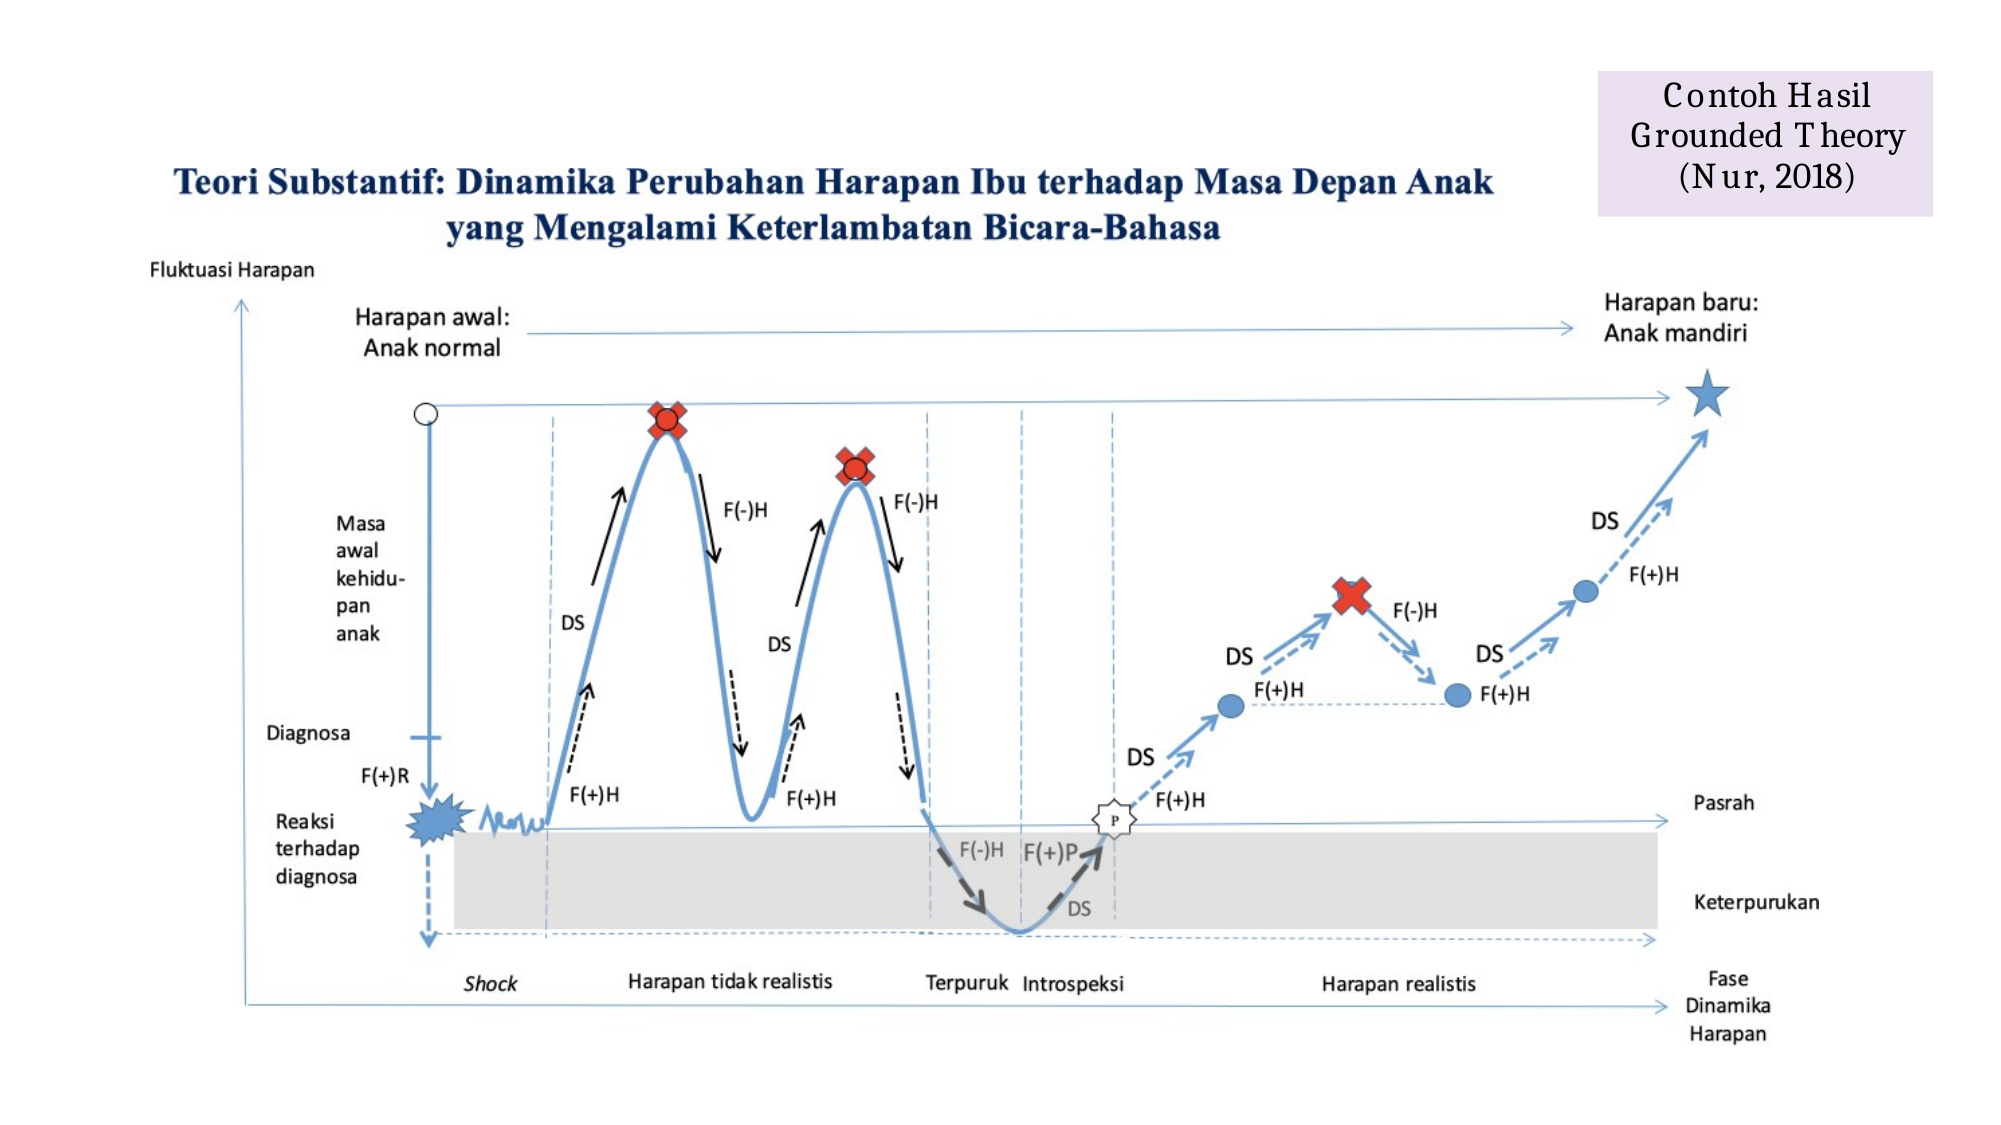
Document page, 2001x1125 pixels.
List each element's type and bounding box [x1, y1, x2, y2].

text_box [150, 70, 1934, 1046]
